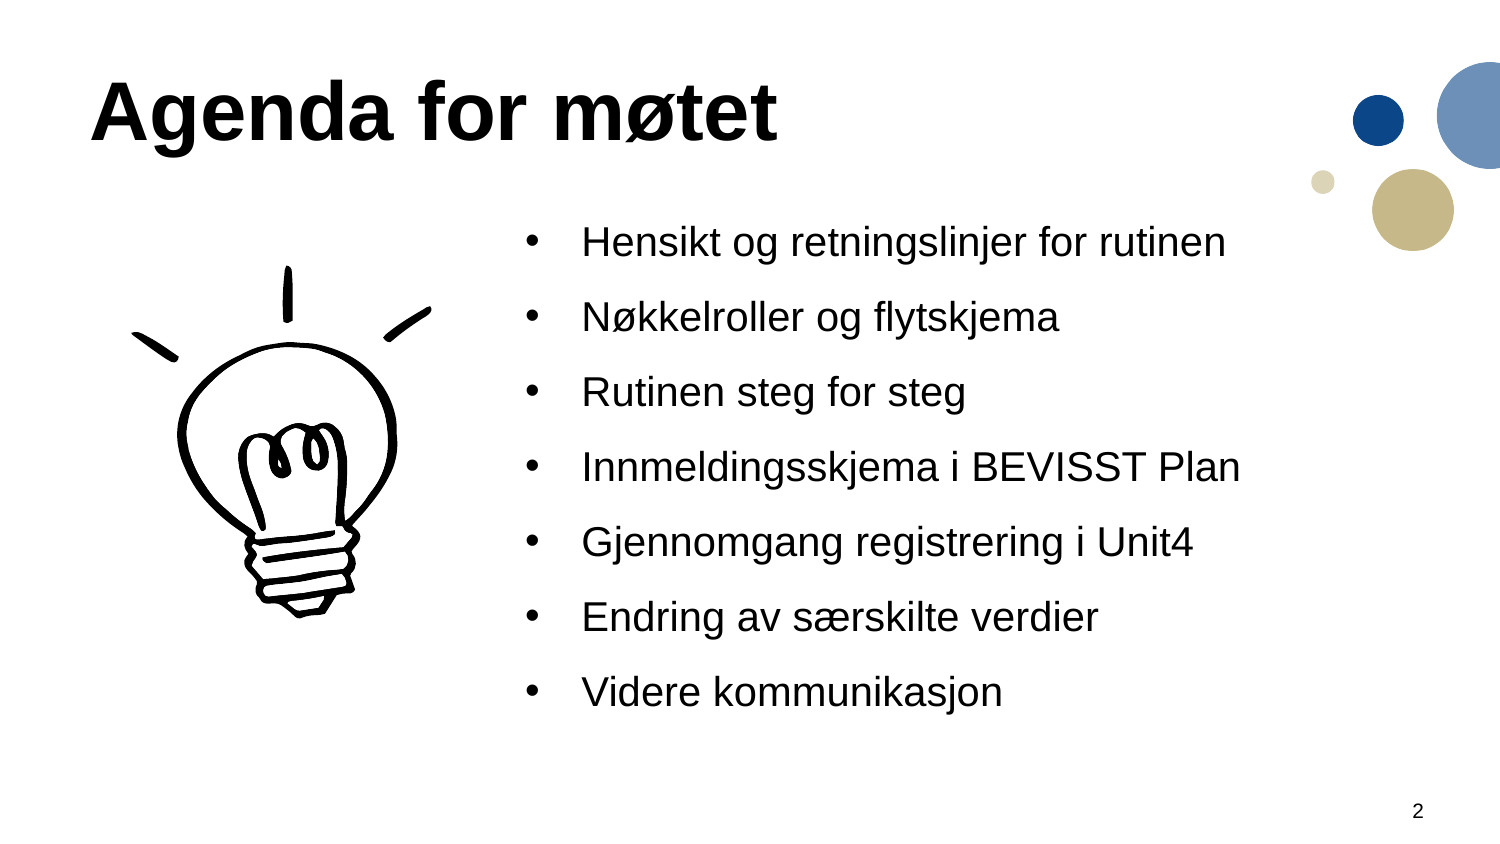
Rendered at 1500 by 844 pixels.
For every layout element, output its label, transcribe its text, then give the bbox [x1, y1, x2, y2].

picture [1311, 62, 1500, 251]
list Hensikt og retningslinjer for rutinen Nøkkelroller og flytskjema Rutinen steg for steg Innmeldingsskjema i BEVISST Plan Gjennomgang registrering i Unit4 Endring av særskilte verdier Videre kommunikasjon [510, 207, 1364, 770]
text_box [149, 265, 452, 617]
title Agenda for møtet [75, 48, 1325, 166]
